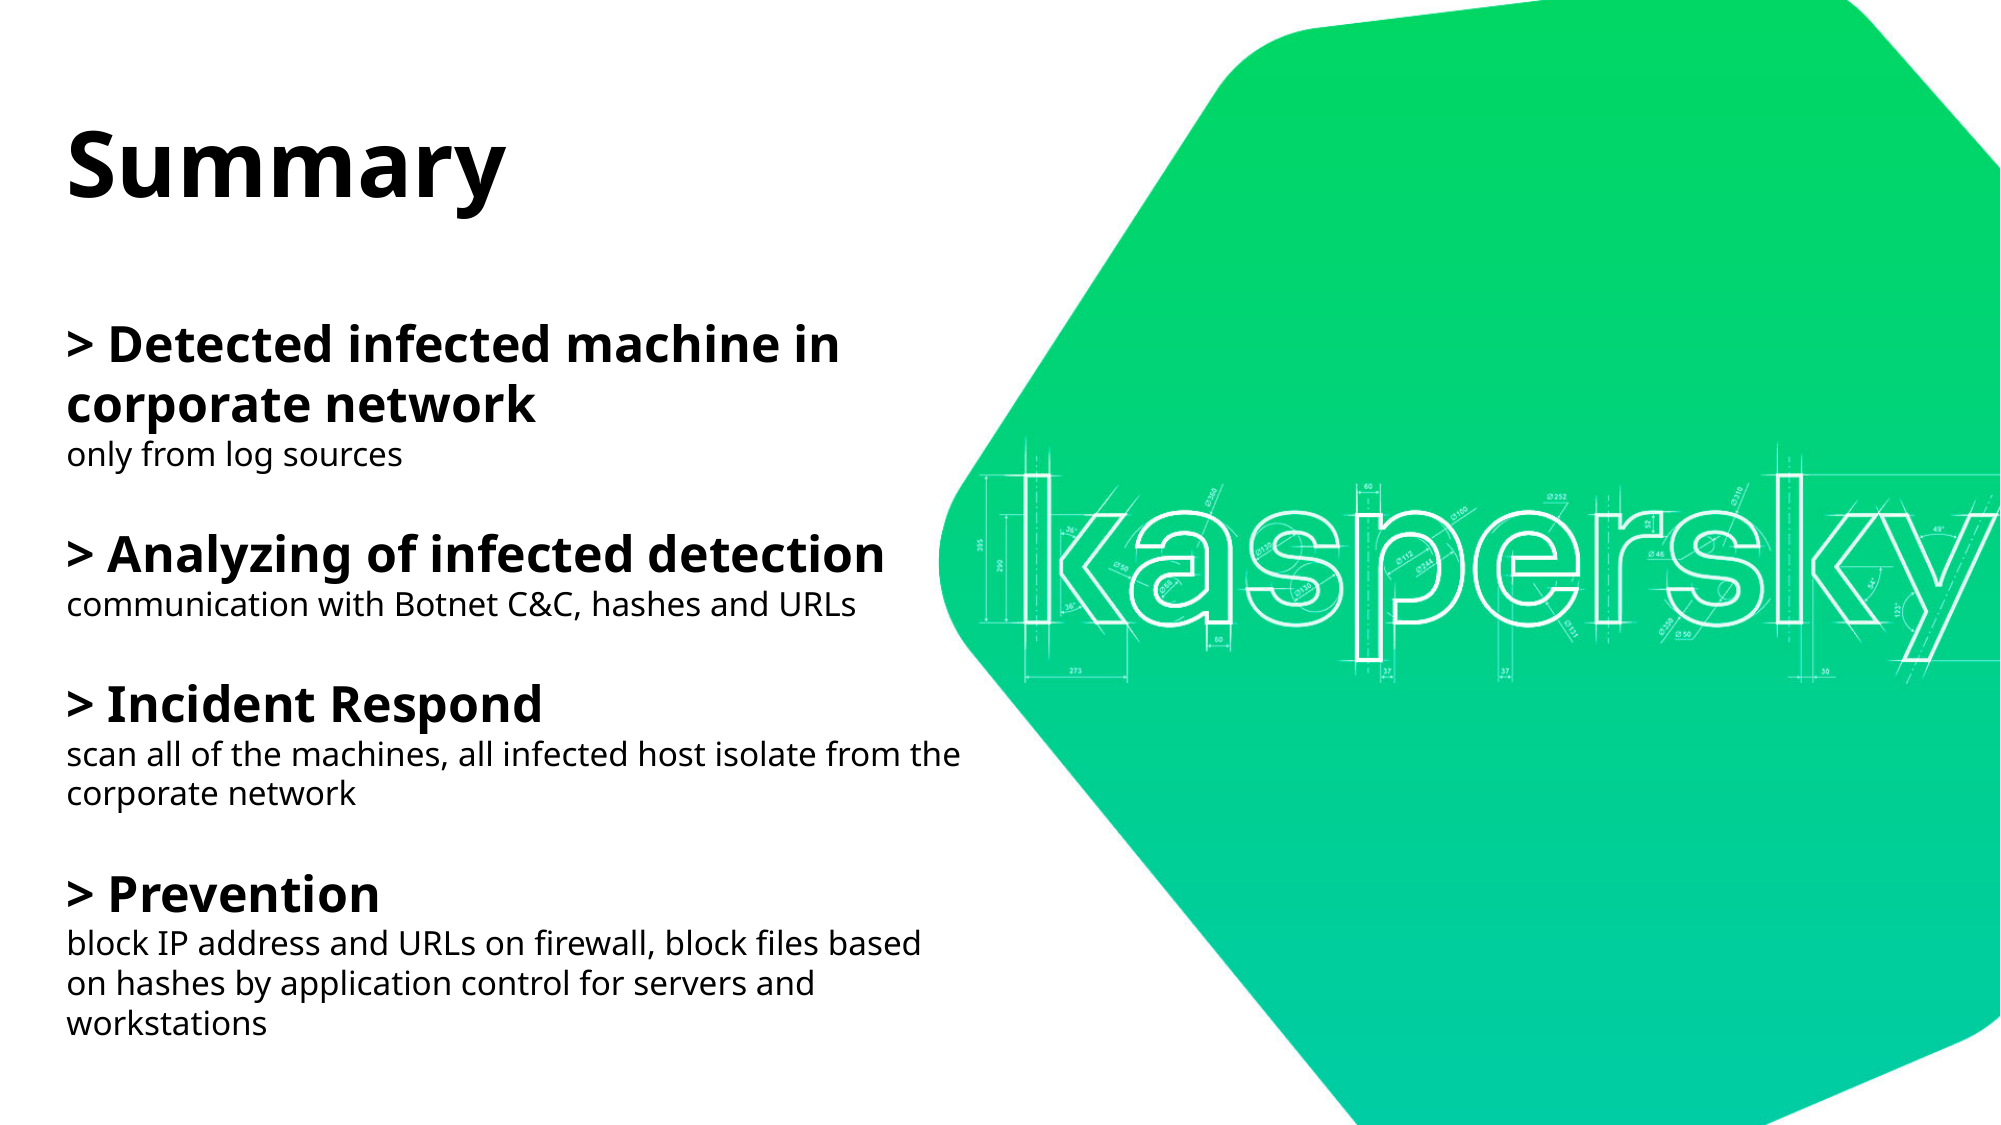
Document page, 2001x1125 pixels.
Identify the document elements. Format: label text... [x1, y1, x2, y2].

list Summary [66, 98, 728, 225]
text_box > Detected infected machine in corporate network only from log sources > Analyzing of infected detection communication with Botnet C&C, hashes and URLs > Incident Respond scan all of the machines, all infected host isolate from the corporate network > Prevention block IP address and URLs on firewall, block files based on hashes by application control for servers and workstations [66, 306, 982, 1019]
text_box [982, 639, 1843, 649]
picture [0, 0, 2001, 1125]
text_box [982, 649, 1850, 774]
